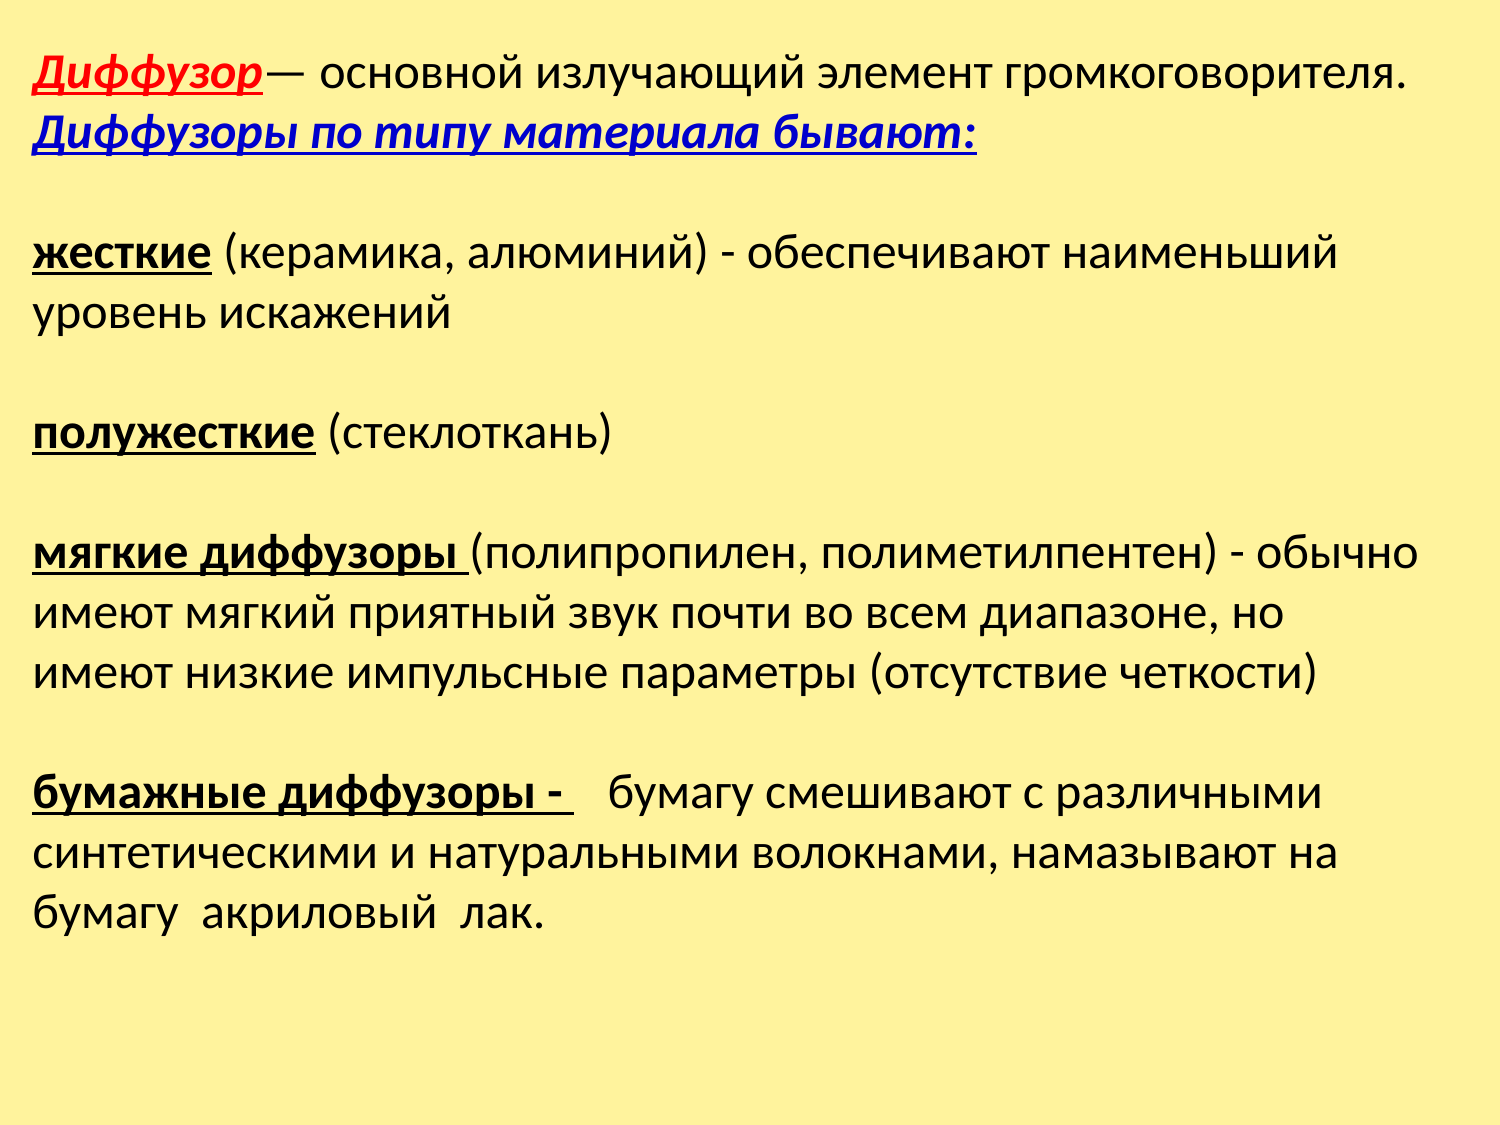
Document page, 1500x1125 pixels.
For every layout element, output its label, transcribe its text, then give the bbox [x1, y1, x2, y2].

text_box Диффузор— основной излучающий элемент громкоговорителя. Диффузоры по типу материала бывают: жесткие (керамика, алюминий) - обеспечивают наименьший уровень искажений полужесткие (стеклоткань) мягкие диффузоры (полипропилен, полиметилпентен) - обычно имеют мягкий приятный звук почти во всем диапазоне, но имеют низкие импульсные параметры (отсутствие четкости) бумажные диффузоры - бумагу смешивают с различными синтетическими и натуральными волокнами, намазывают на бумагу акриловый лак. [17, 30, 1447, 946]
